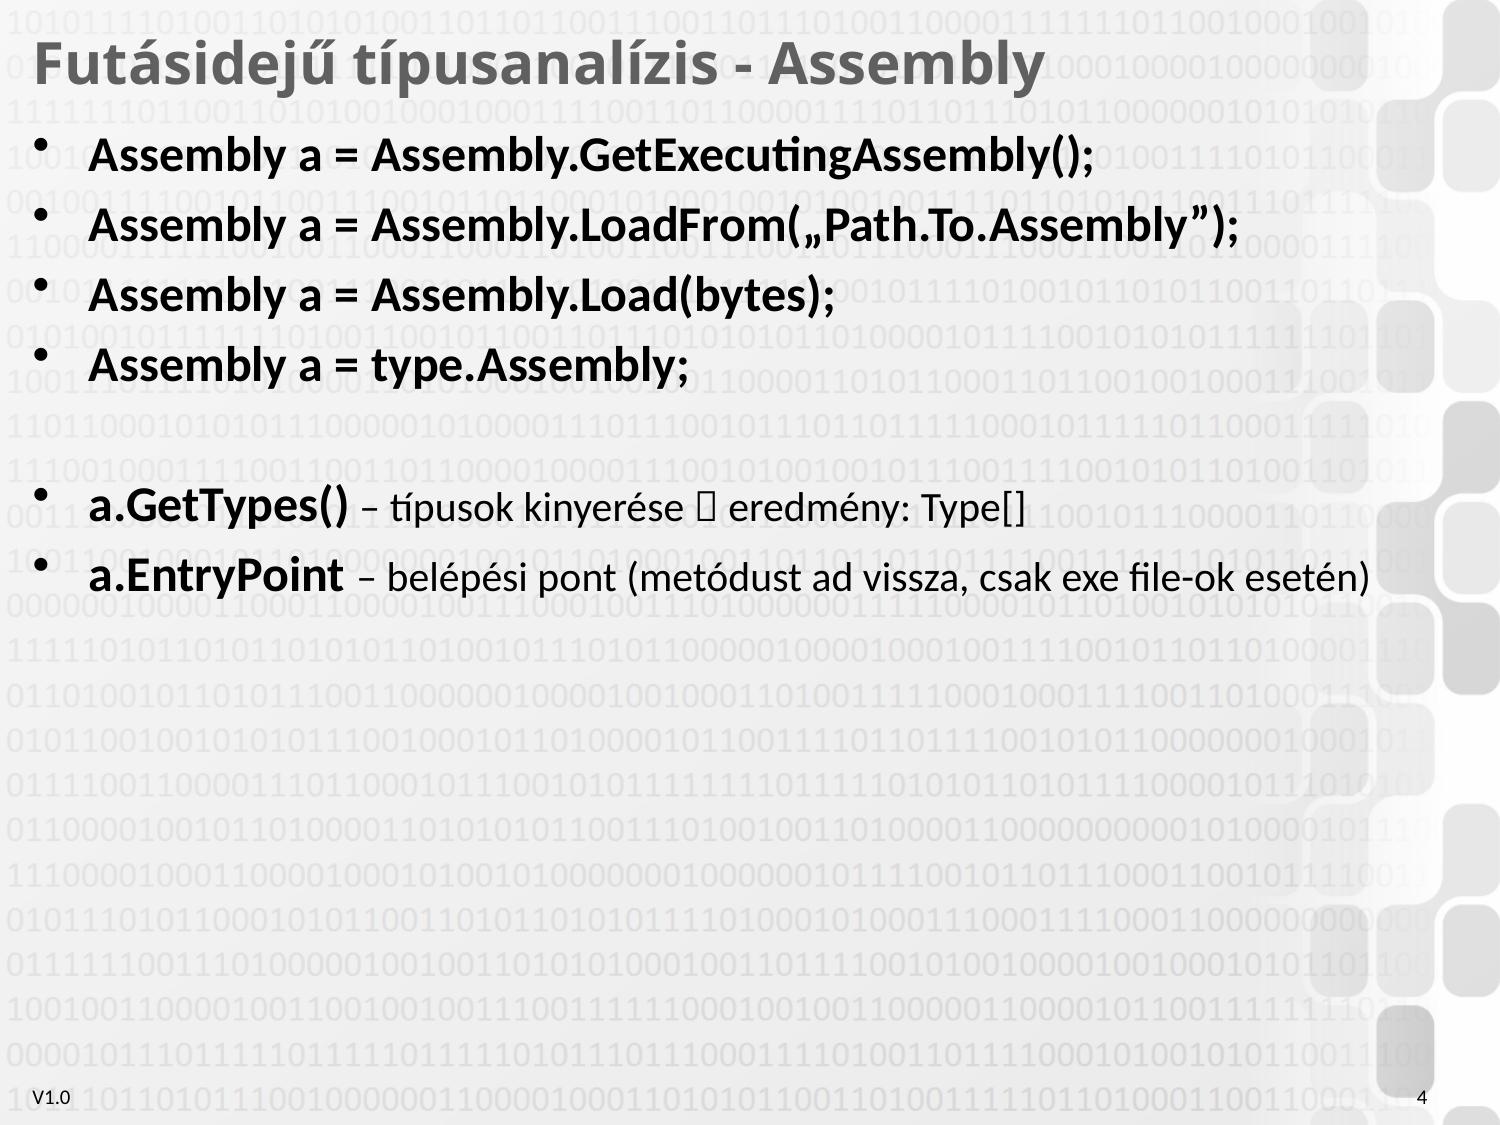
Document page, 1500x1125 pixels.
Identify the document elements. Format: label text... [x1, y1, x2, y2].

title Futásidejű típusanalízis - Assembly [17, 19, 1483, 113]
list Assembly a = Assembly.GetExecutingAssembly(); Assembly a = Assembly.LoadFrom(„Path.To.Assembly”); Assembly a = Assembly.Load(bytes); Assembly a = type.Assembly; a.GetTypes() – típusok kinyerése  eredmény: Type[] a.EntryPoint – belépési pont (metódust ad vissza, csak exe file-ok esetén) [17, 113, 1483, 1059]
slide_number 4 [1245, 1076, 1443, 1107]
picture [0, 0, 1500, 1125]
